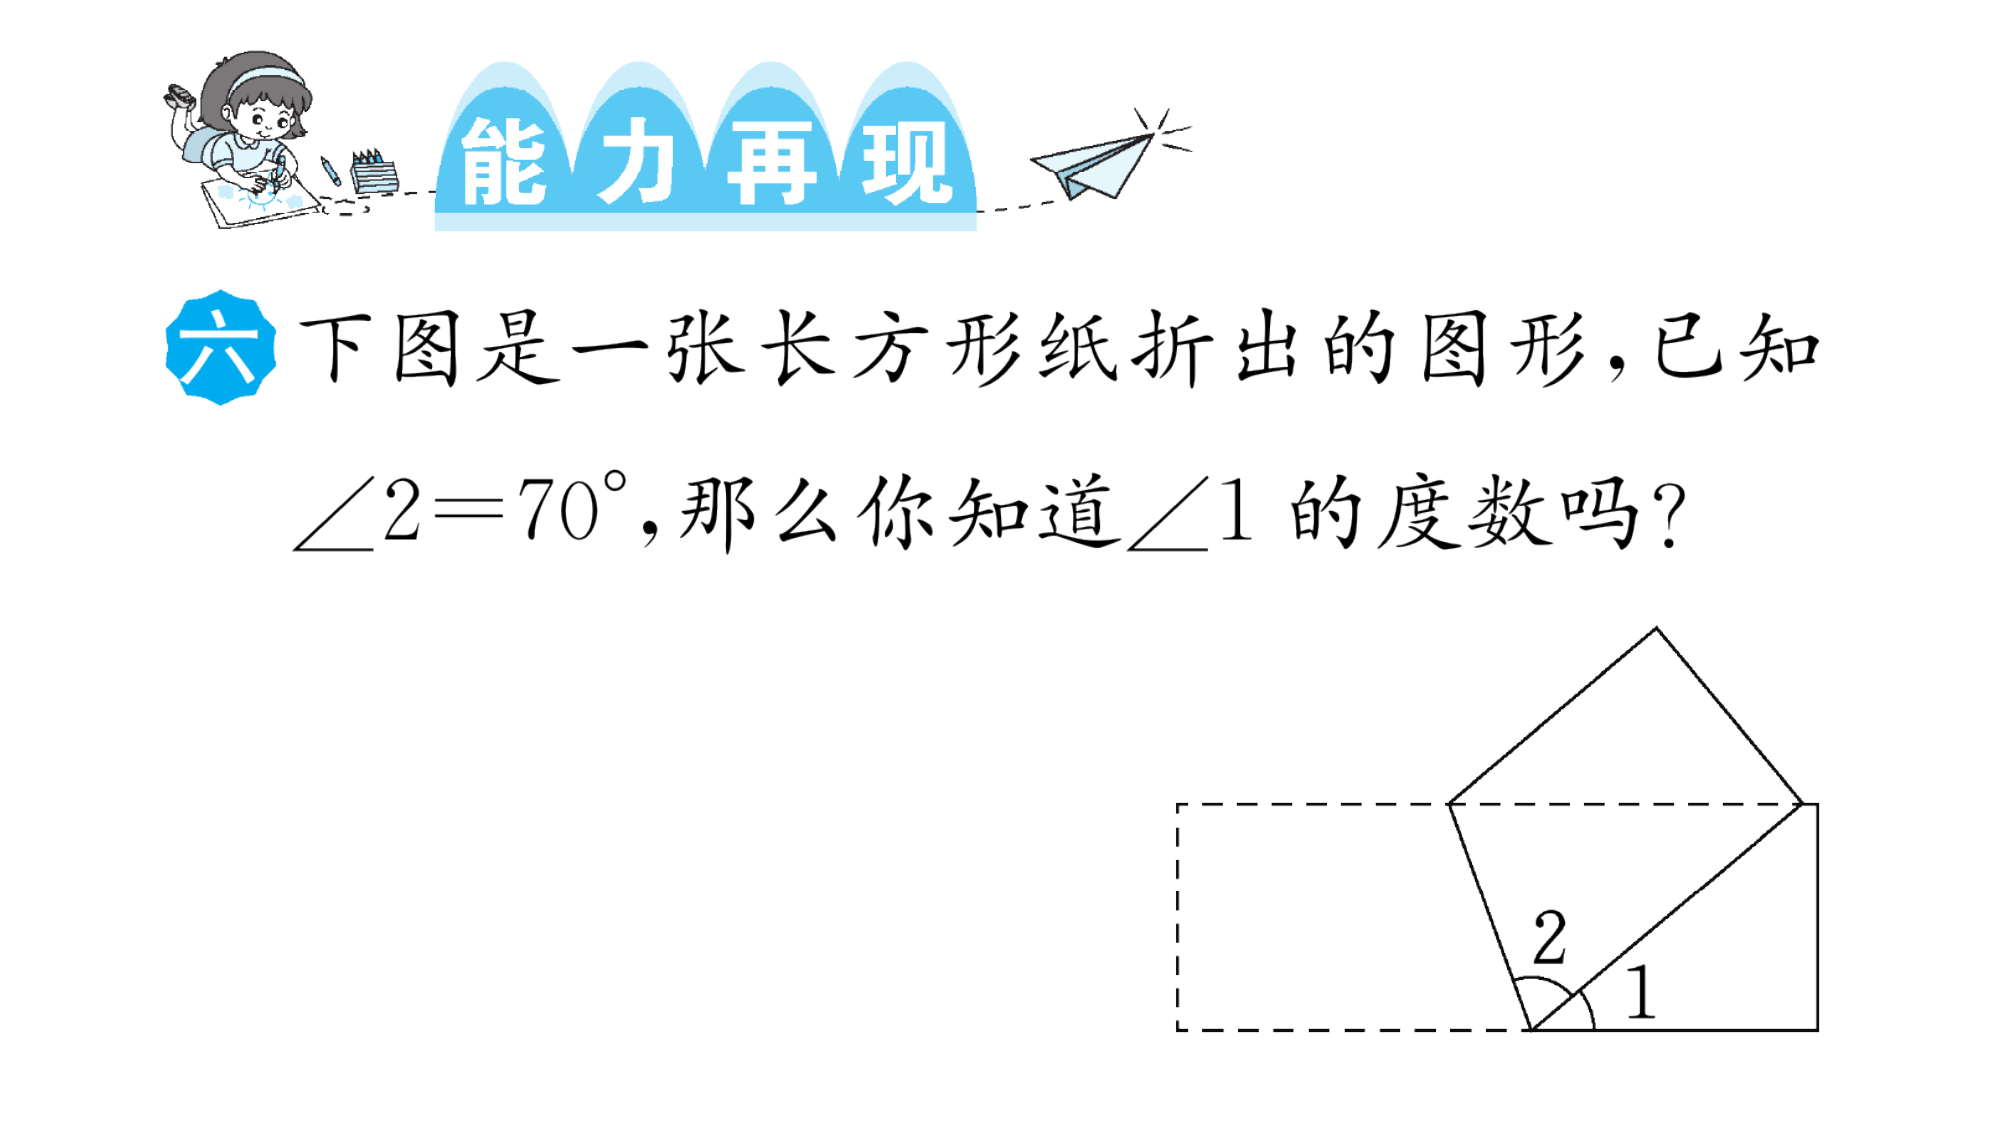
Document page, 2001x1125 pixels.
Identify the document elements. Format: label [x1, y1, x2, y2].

picture [157, 33, 1843, 1061]
